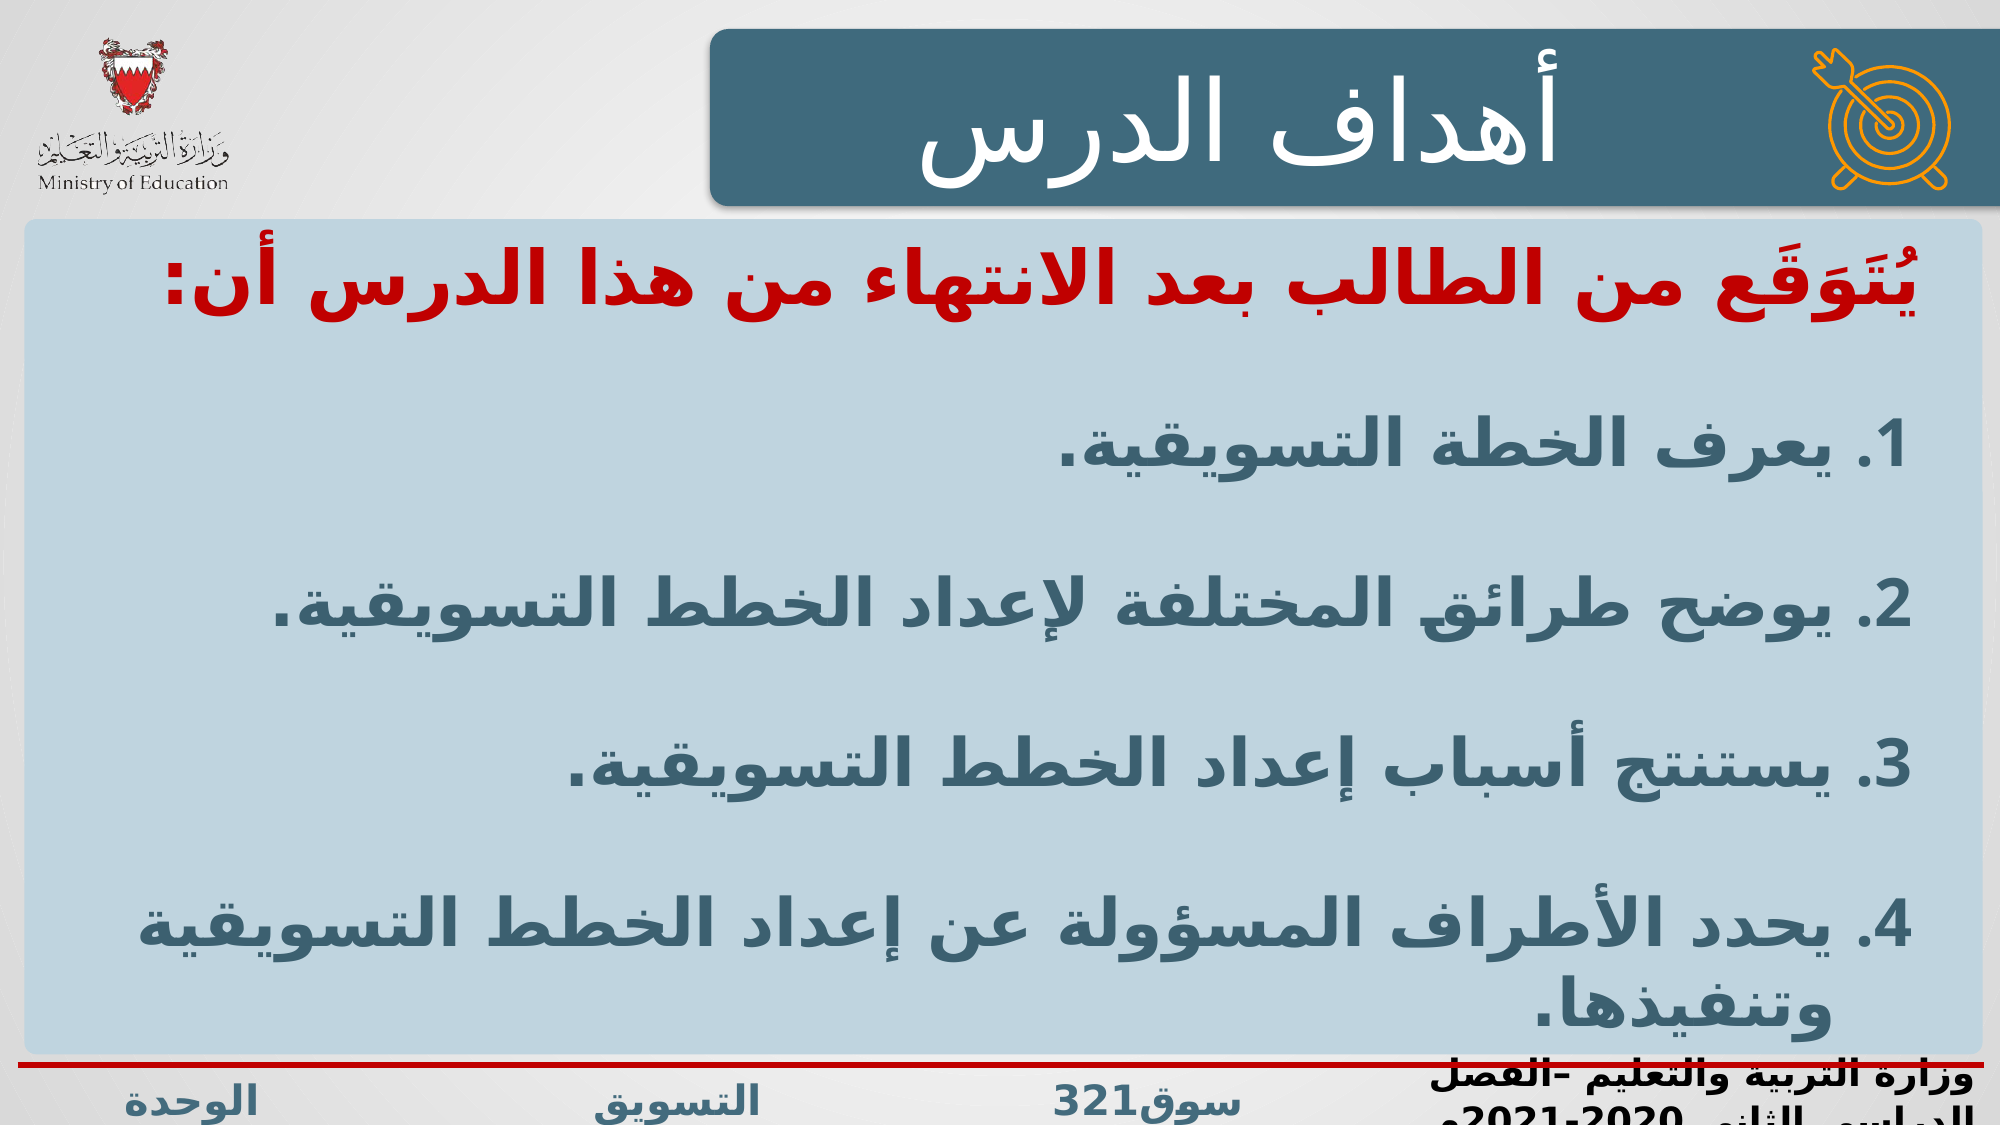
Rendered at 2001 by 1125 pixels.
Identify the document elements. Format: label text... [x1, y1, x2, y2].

picture [0, 14, 271, 223]
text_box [1813, 49, 1950, 189]
text_box سوق321 التسويق الوحدة الأولى الفصل الثاني: التخطيط التسويقي [0, 1066, 1259, 1125]
text_box [708, 27, 2000, 208]
text_box يُتَوَقَع من الطالب بعد الانتهاء من هذا الدرس أن: يعرف الخطة التسويقية. يوضح طرائق المختلفة لإعداد الخطط التسويقية. يستنتج أسباب إعداد الخطط التسويقية. يحدد الأطراف المسؤولة عن إعداد الخطط التسويقية وتنفيذها. [23, 218, 1984, 1056]
text_box أهداف الدرس [900, 41, 1579, 192]
text_box وزارة التربية والتعليم –الفصل الدراسي الثاني 2020-2021م [1285, 1063, 1991, 1125]
